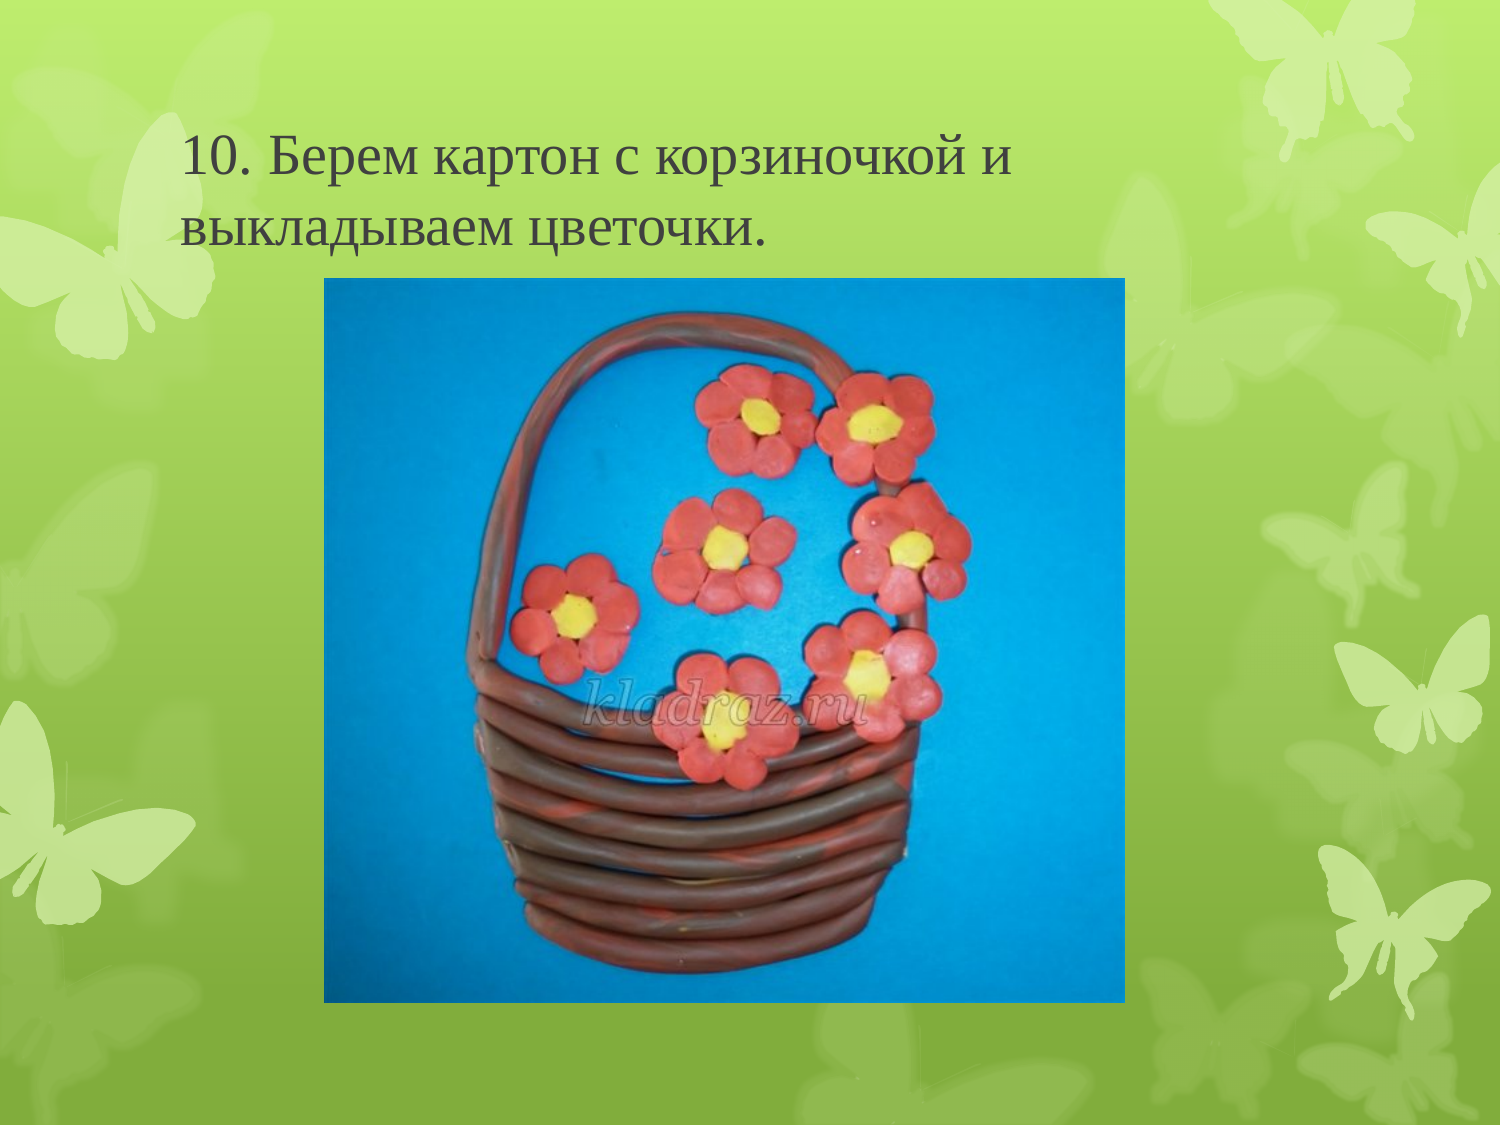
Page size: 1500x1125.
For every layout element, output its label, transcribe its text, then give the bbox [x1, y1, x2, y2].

picture [465, 312, 973, 975]
title 10. Берем картон с корзиночкой и выкладываем цветочки. [165, 110, 1335, 263]
